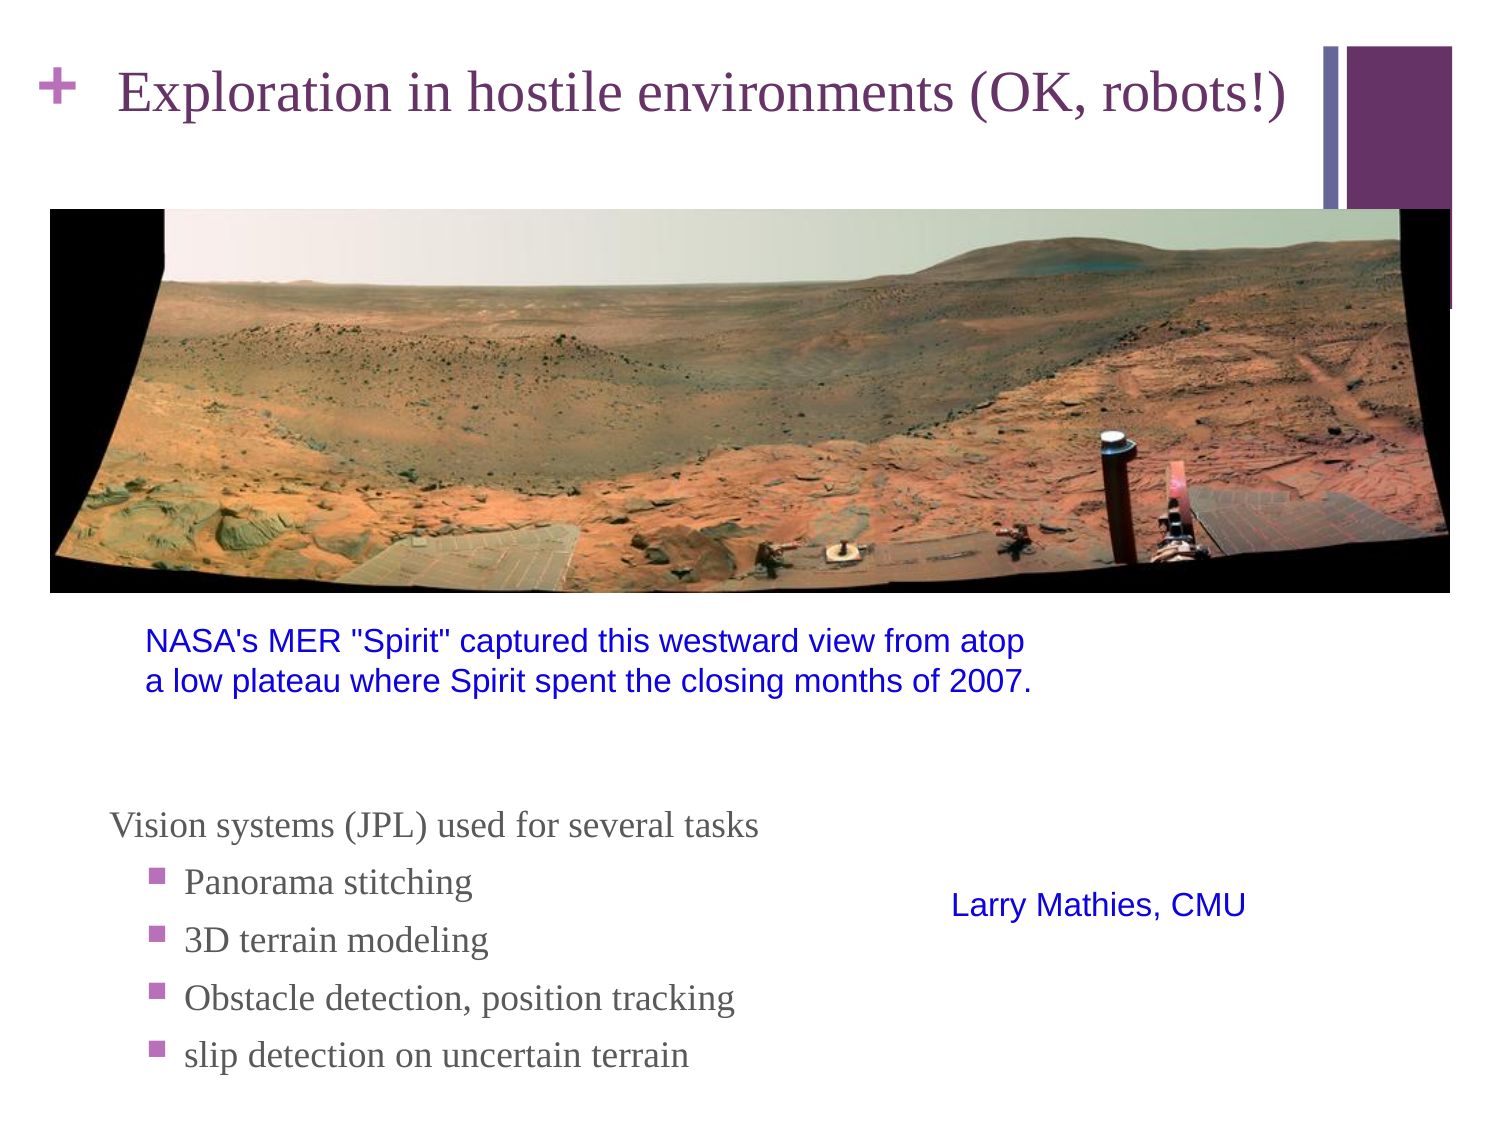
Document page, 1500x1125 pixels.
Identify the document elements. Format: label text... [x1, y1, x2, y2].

text_box Larry Mathies, CMU [936, 875, 1263, 931]
picture [49, 208, 1451, 593]
text_box NASA's MER "Spirit" captured this westward view from atop a low plateau where Spirit spent the closing months of 2007. [130, 612, 1406, 707]
list Vision systems (JPL) used for several tasks Panorama stitching 3D terrain modeling Obstacle detection, position tracking slip detection on uncertain terrain [94, 792, 862, 1086]
title Exploration in hostile environments (OK, robots!) [102, 45, 1436, 164]
